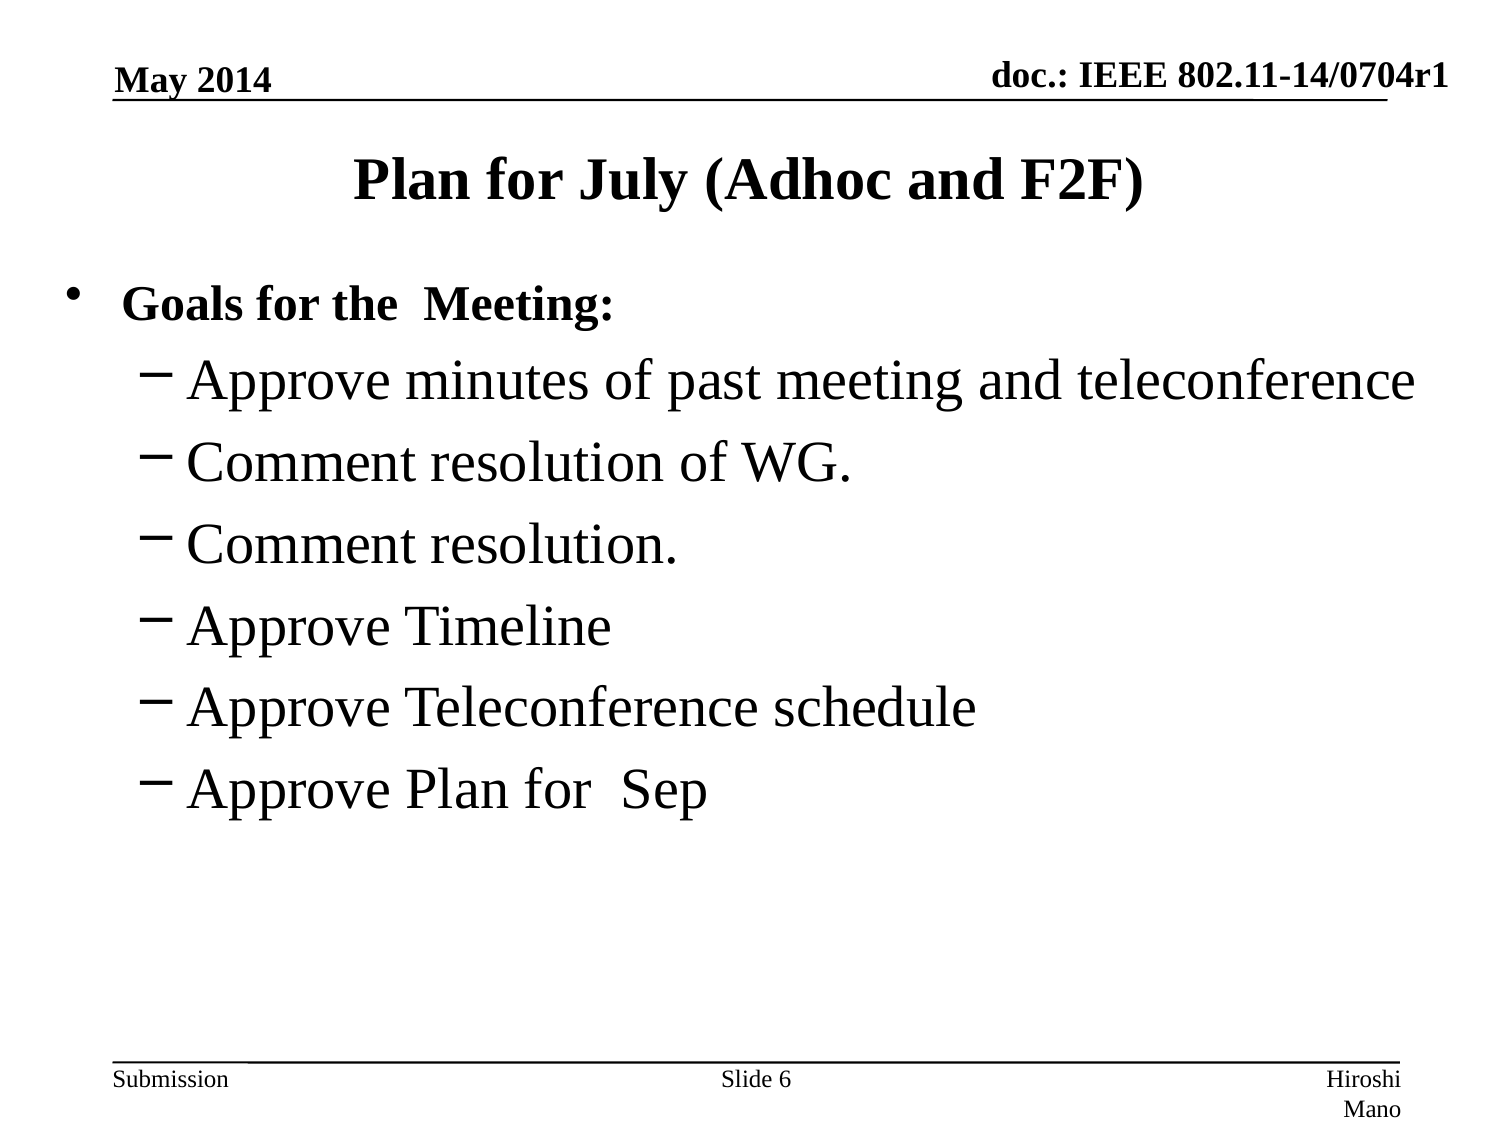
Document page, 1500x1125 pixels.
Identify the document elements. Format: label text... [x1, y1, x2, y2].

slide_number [114, 54, 274, 101]
list Goals for the Meeting: Approve minutes of past meeting and teleconference Comment resolution of WG. Comment resolution. Approve Timeline Approve Teleconference schedule Approve Plan for Sep [49, 262, 1451, 1038]
footer Hiroshi Mano (KDTI) [1324, 1061, 1402, 1093]
slide_number Slide 6 [712, 1061, 800, 1093]
title Plan for July (Adhoc and F2F) [112, 112, 1388, 238]
